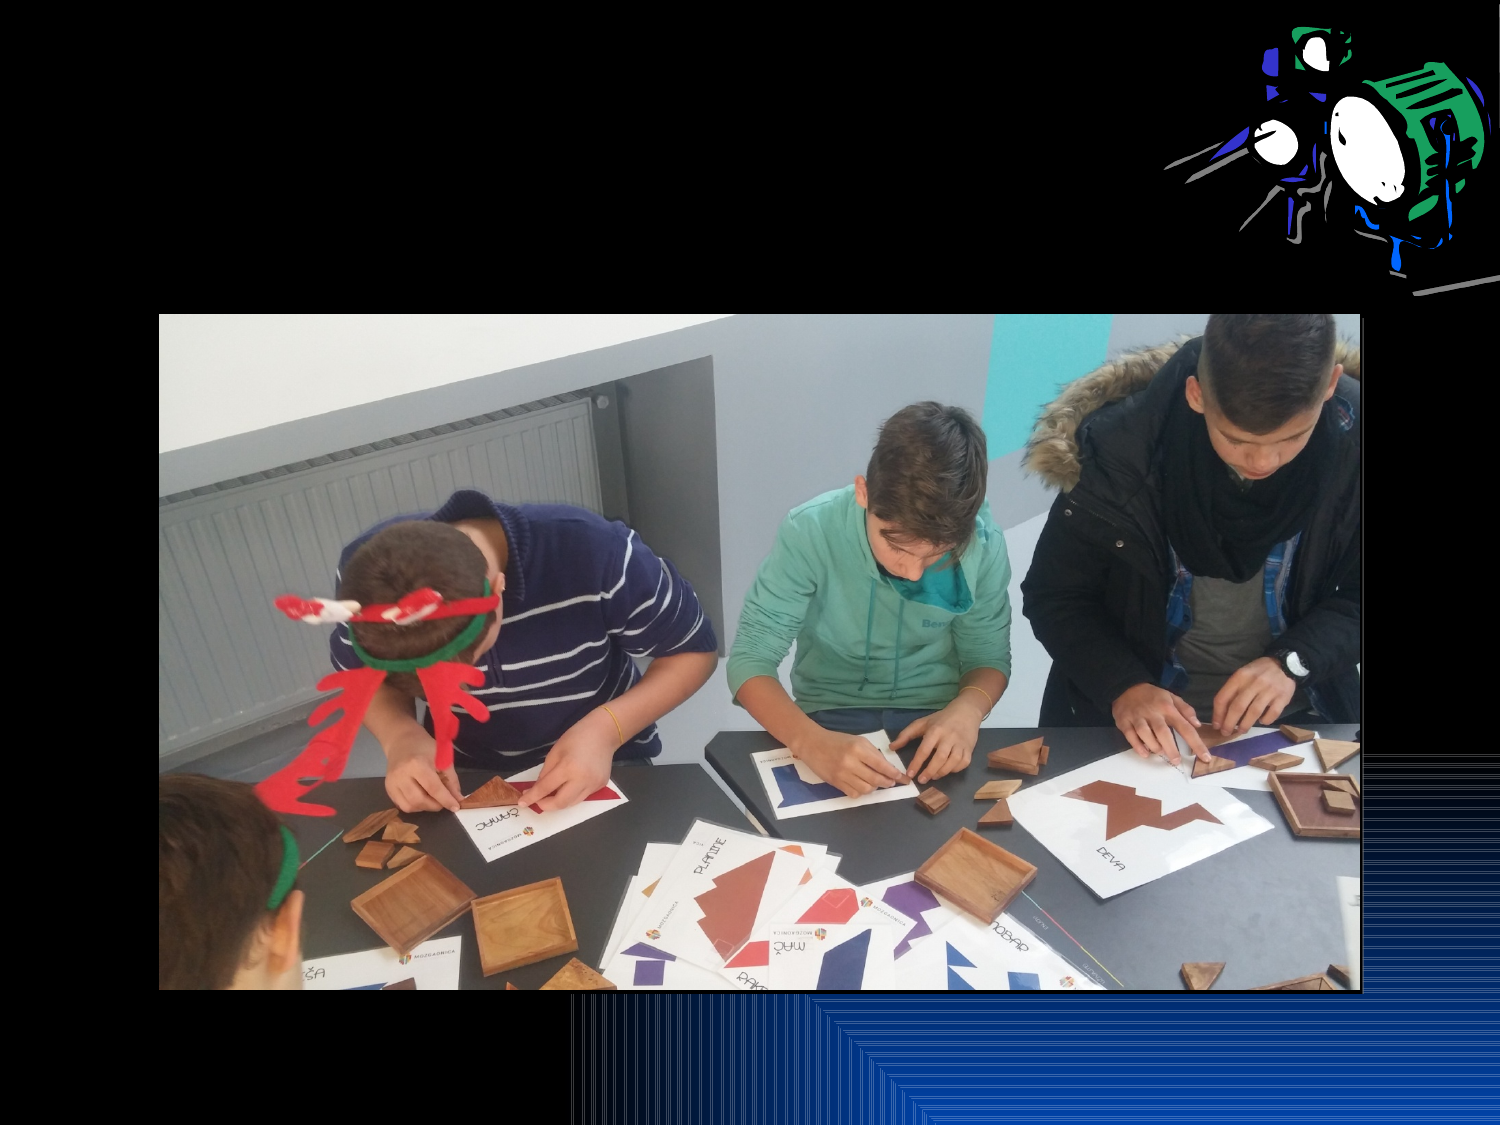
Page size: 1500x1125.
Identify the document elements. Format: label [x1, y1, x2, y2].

list [159, 314, 1360, 990]
